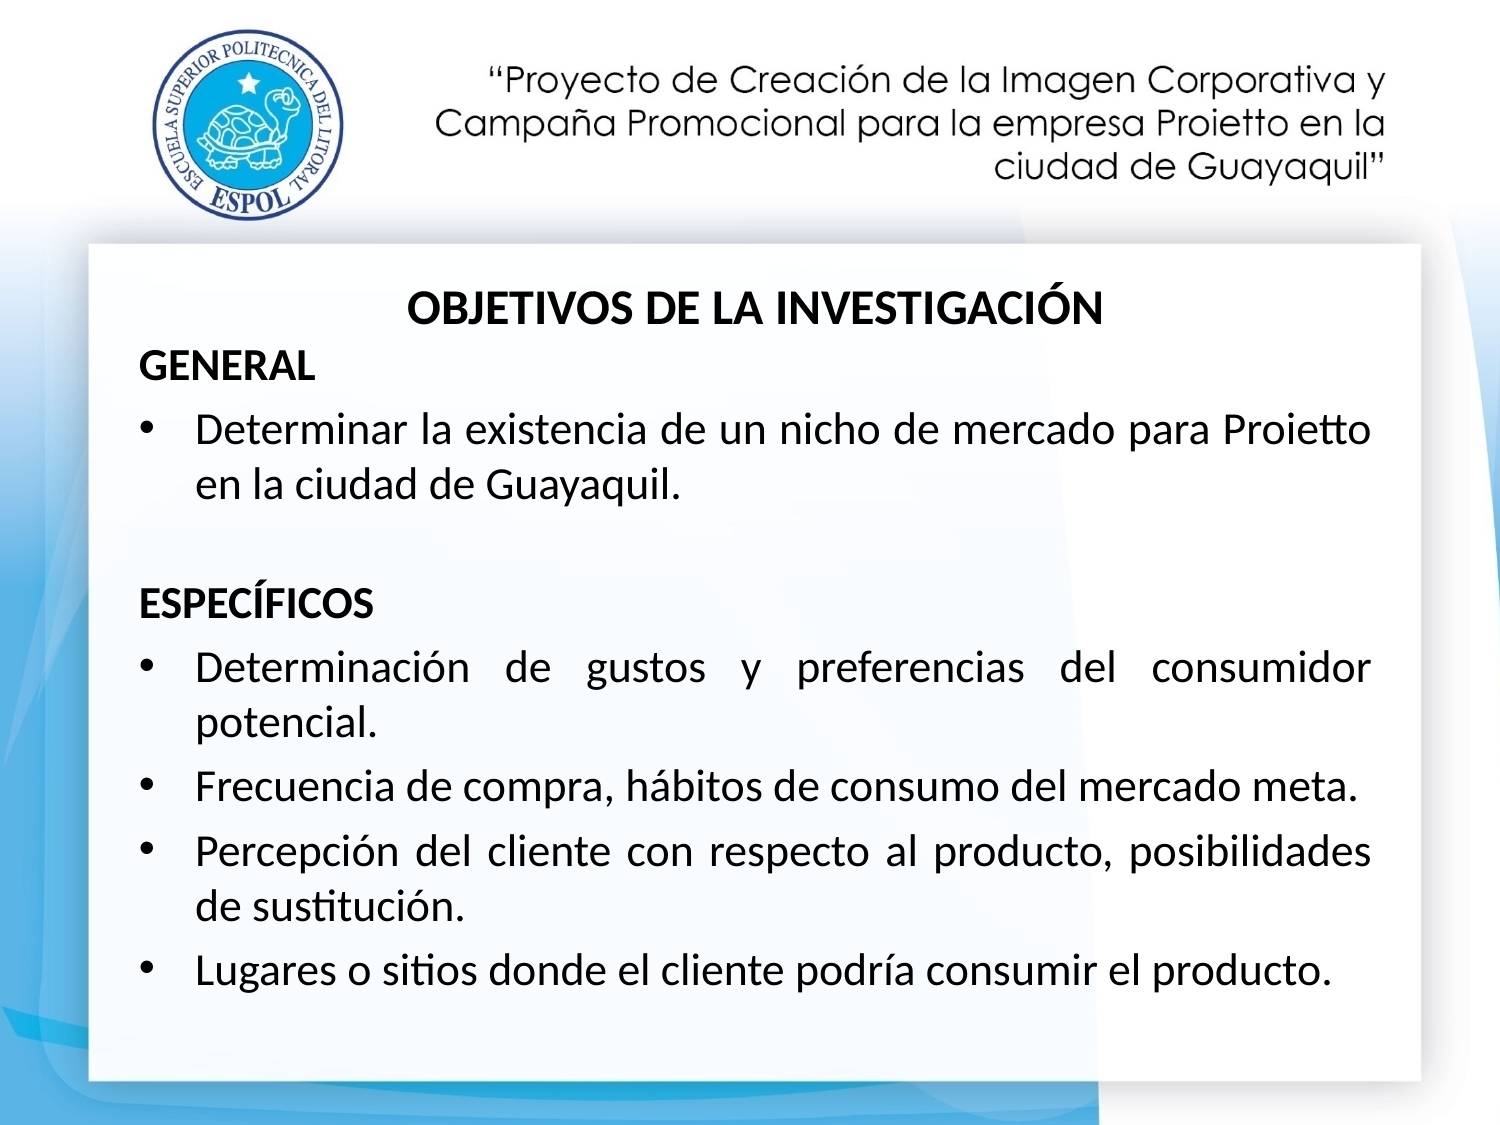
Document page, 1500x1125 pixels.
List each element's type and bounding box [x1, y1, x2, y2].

list [0, 0, 1500, 1125]
